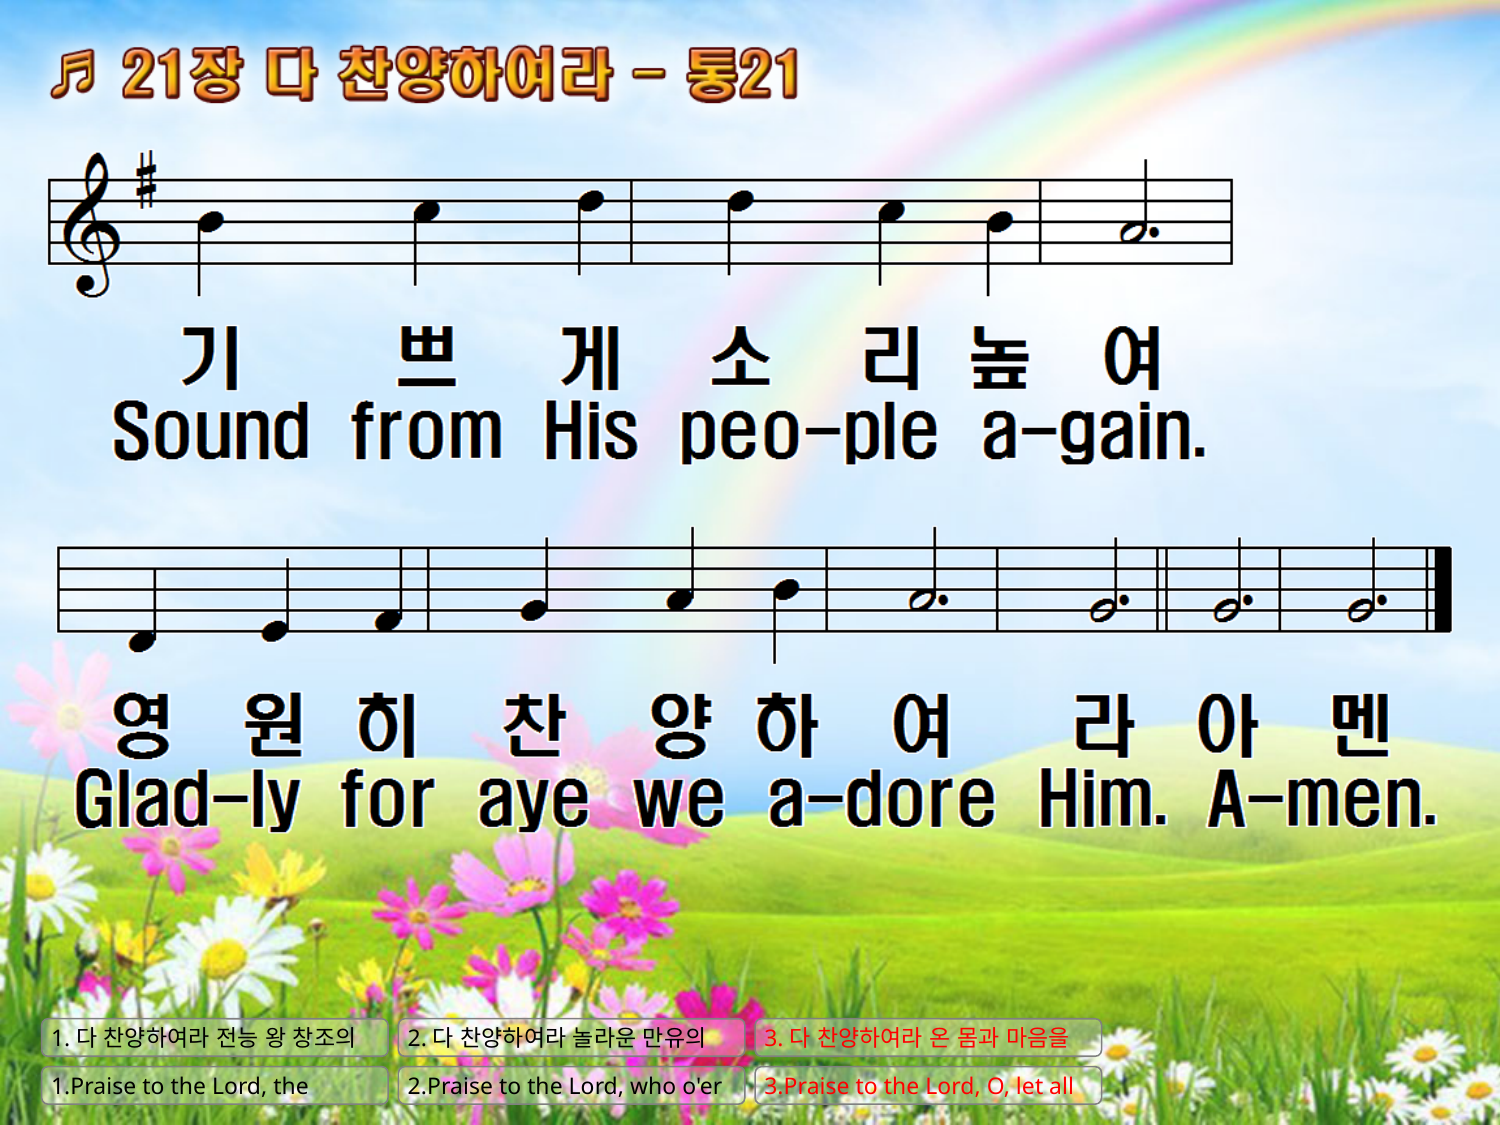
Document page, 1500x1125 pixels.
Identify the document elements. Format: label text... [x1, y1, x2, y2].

text_box 3.다 찬양하여라 온 몸과 마음을 [755, 1018, 1102, 1057]
text_box 2.Praise to the Lord, who o'er [398, 1066, 745, 1105]
text_box 1.Praise to the Lord, the [41, 1066, 389, 1105]
text_box 3.Praise to the Lord, O, let all [755, 1066, 1102, 1105]
text_box 1.다 찬양하여라 전능 왕 창조의 [41, 1018, 389, 1057]
text_box 2.다 찬양하여라 놀라운 만유의 [398, 1018, 745, 1057]
picture [0, 0, 1500, 844]
